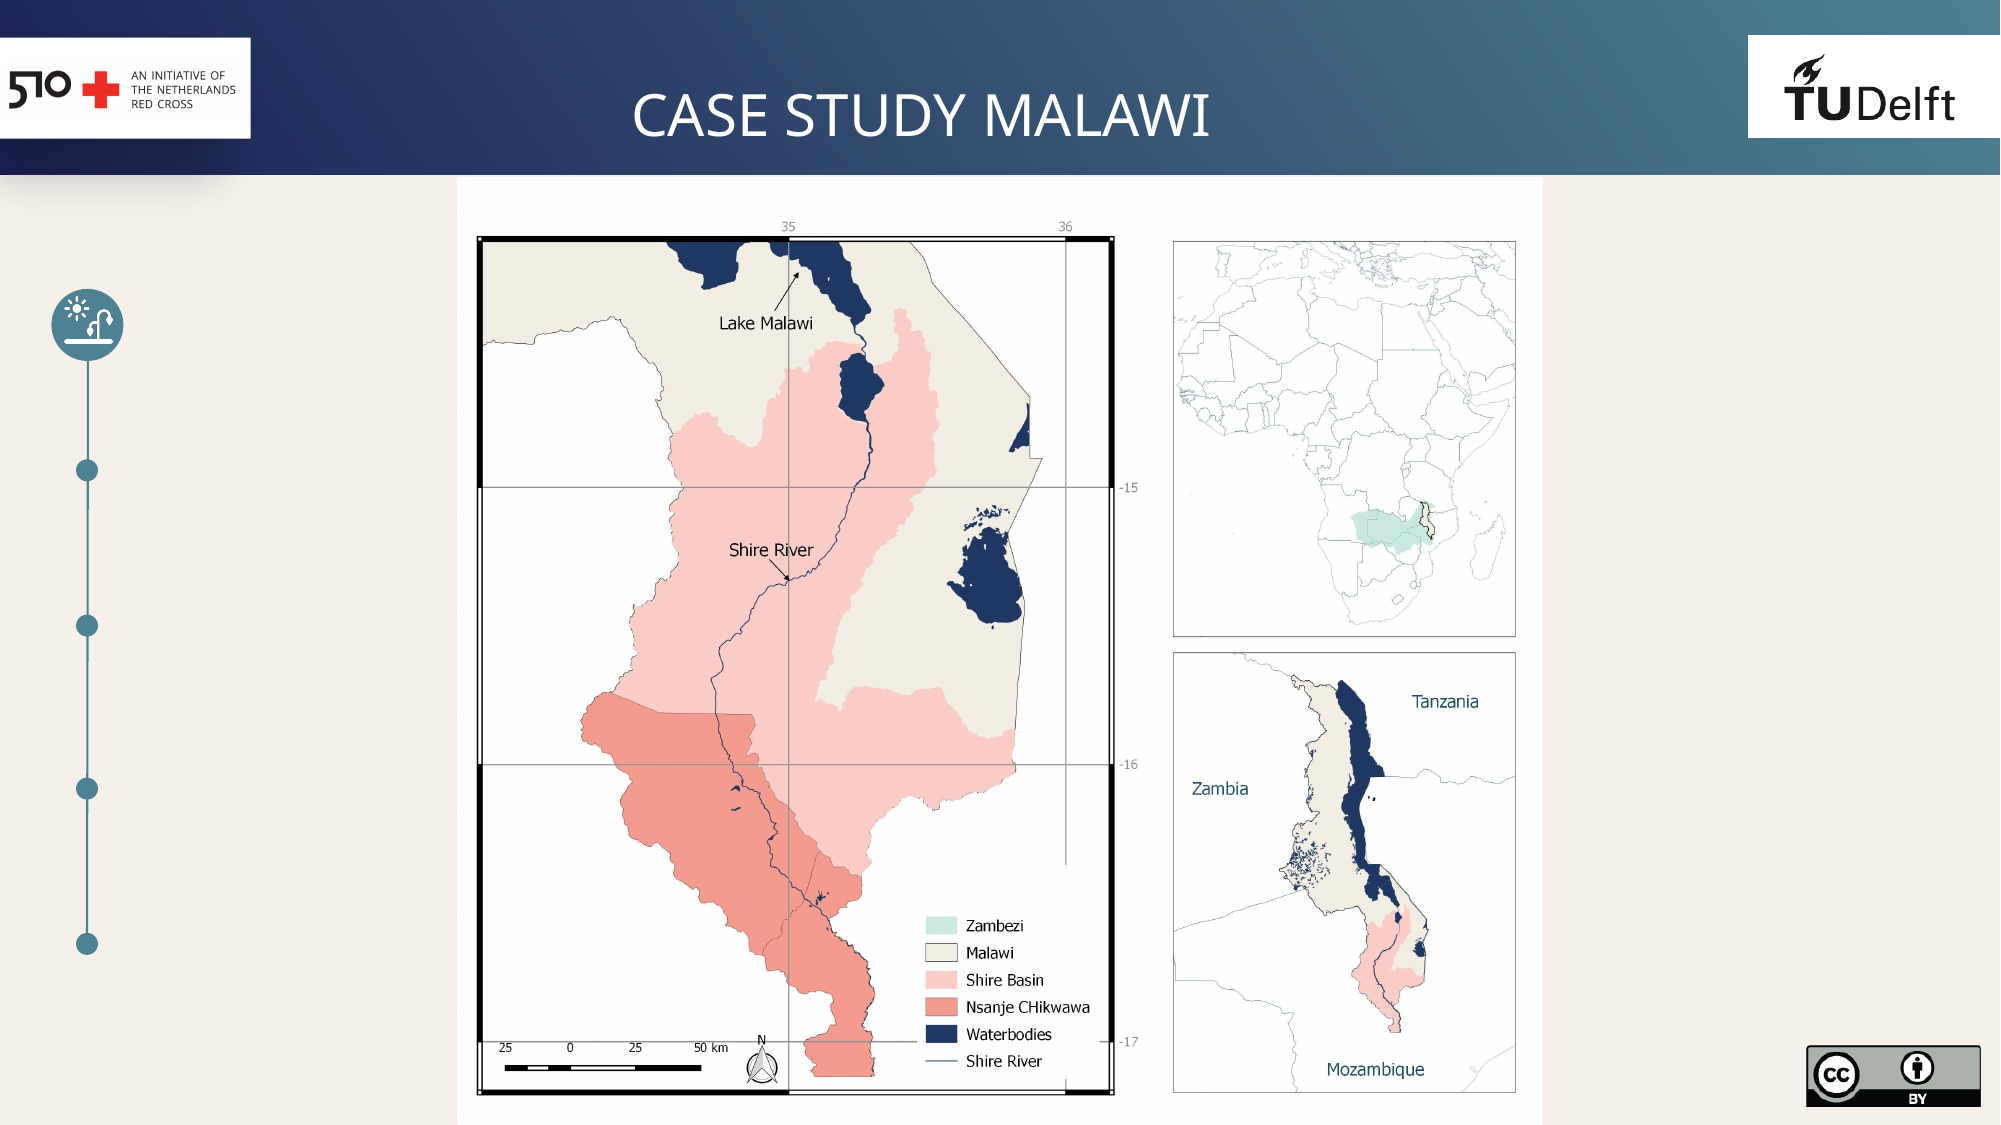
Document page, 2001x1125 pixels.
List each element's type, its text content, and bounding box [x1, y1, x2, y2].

picture [1768, 37, 1981, 139]
picture [0, 24, 284, 71]
picture [0, 139, 284, 241]
picture [1806, 1045, 1981, 1107]
picture [457, 177, 1543, 1125]
picture [5, 61, 238, 118]
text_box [51, 288, 124, 361]
title CASE STUDY MALAWI [183, 71, 1660, 164]
